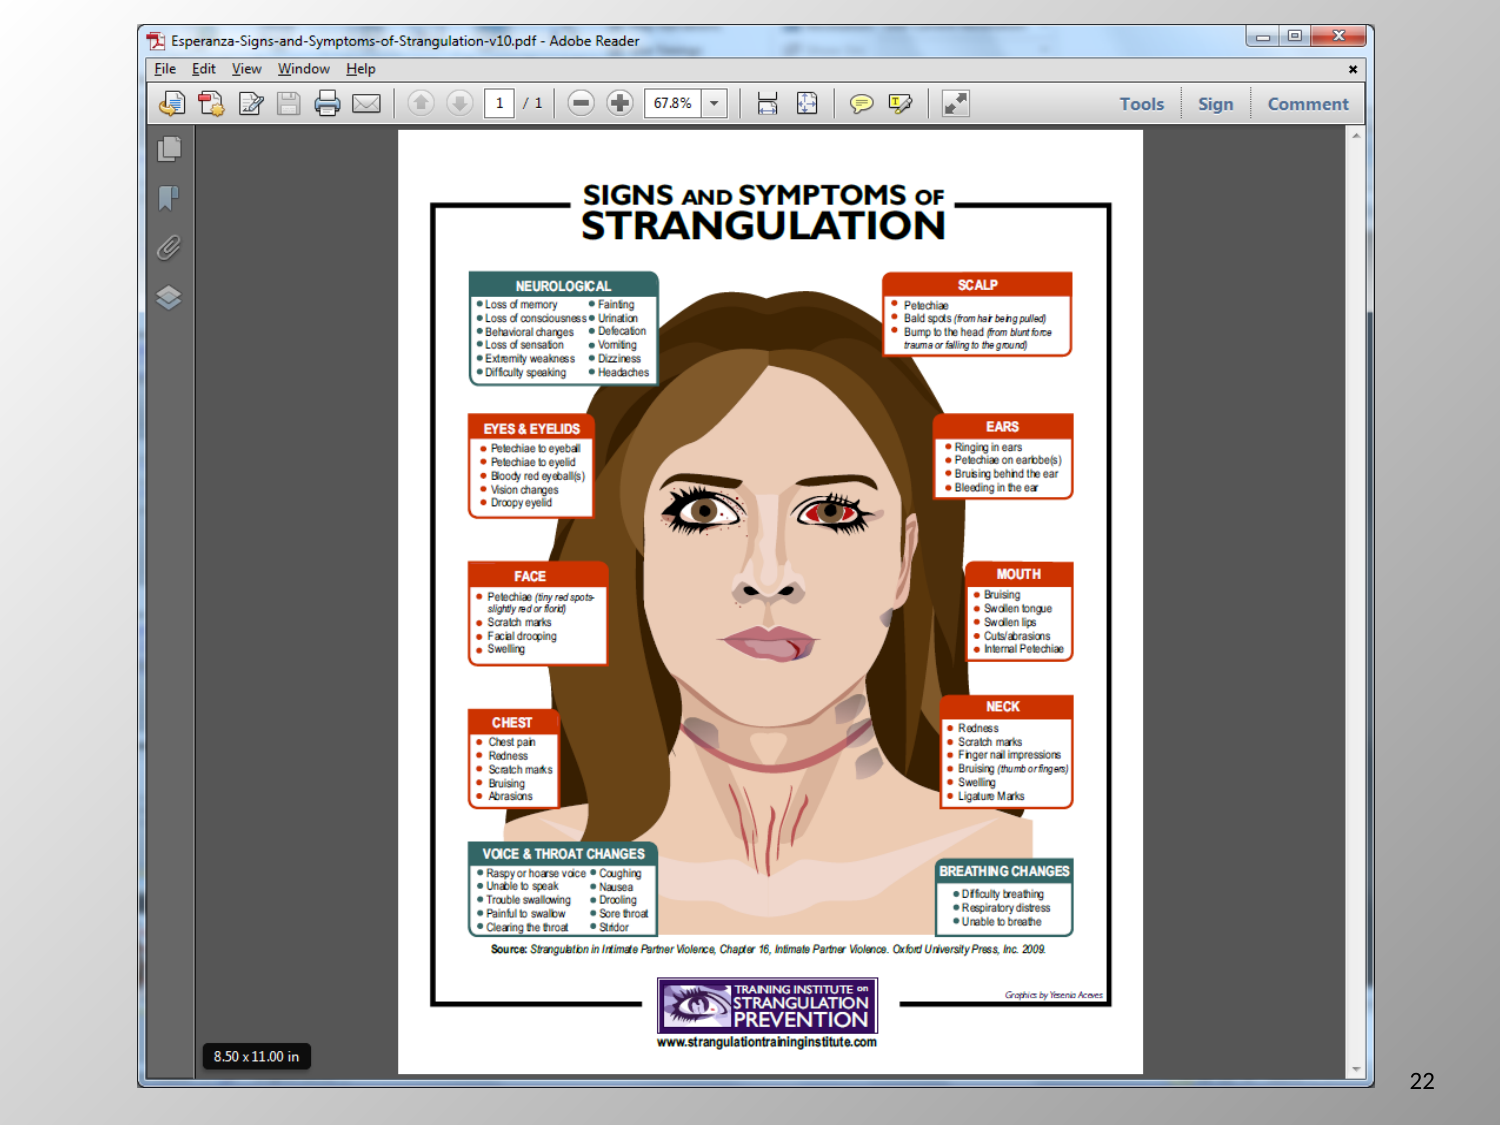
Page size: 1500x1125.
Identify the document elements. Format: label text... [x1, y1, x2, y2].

slide_number 22 [1100, 1050, 1450, 1110]
picture [137, 24, 1376, 1088]
